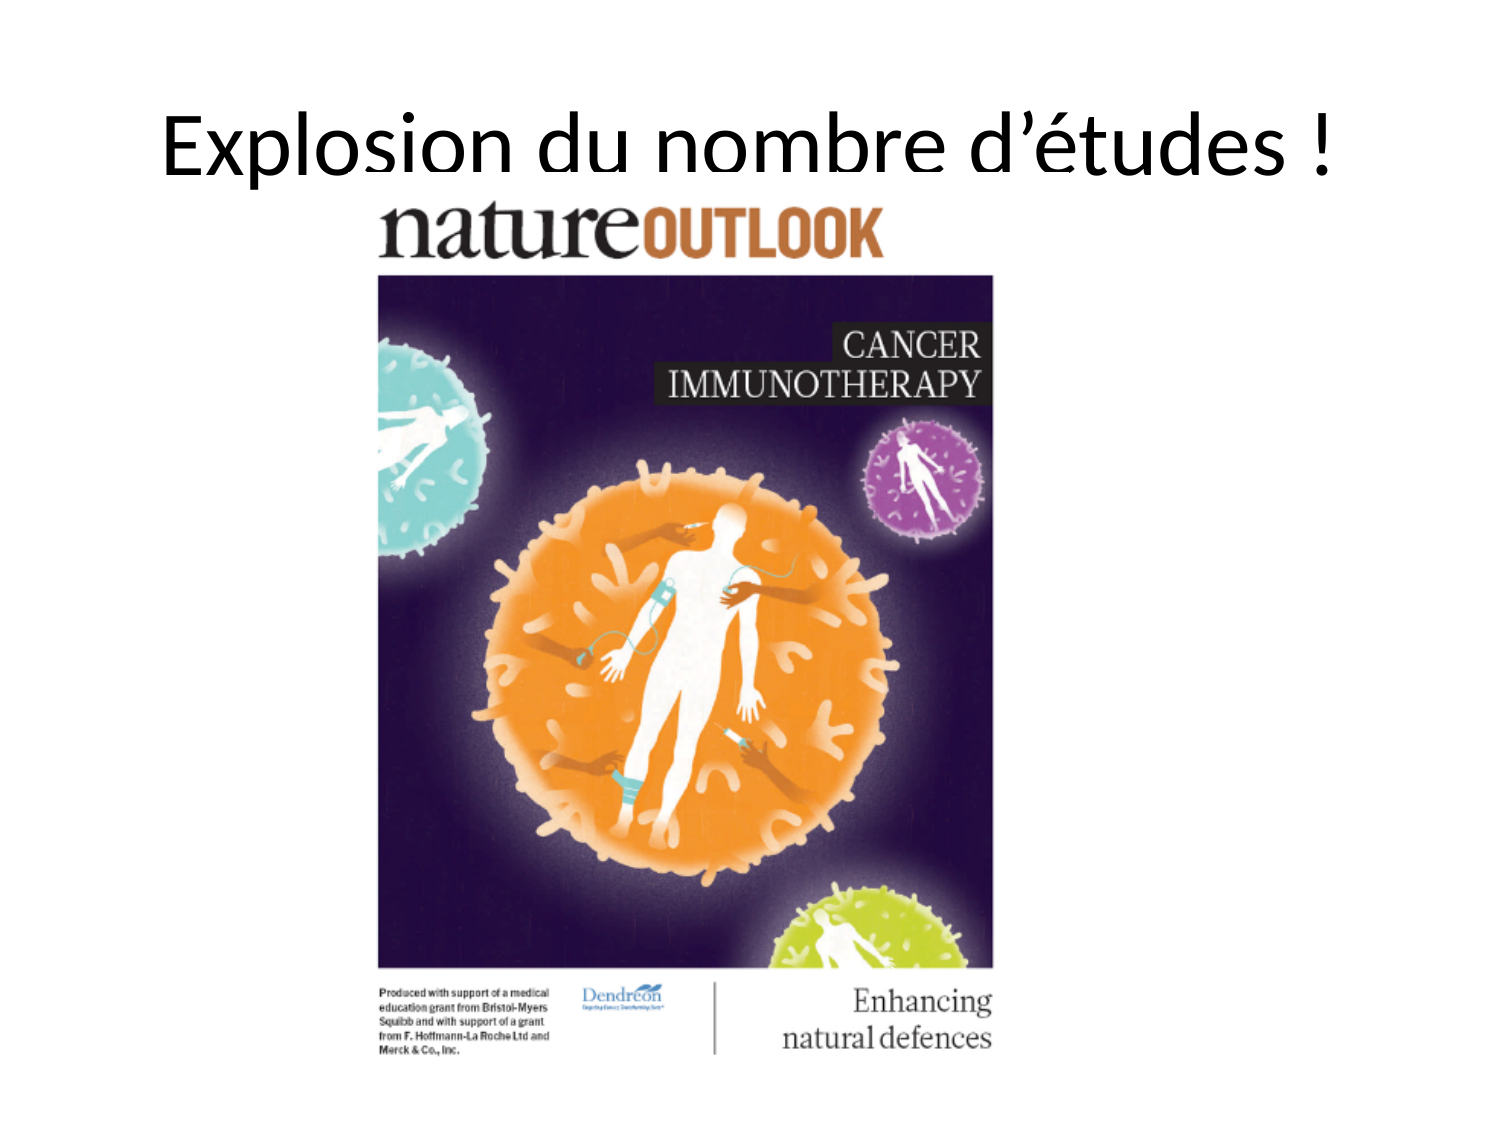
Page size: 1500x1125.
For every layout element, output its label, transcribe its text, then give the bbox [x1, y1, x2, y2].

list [348, 172, 1070, 1090]
title Explosion du nombre d’études ! [75, 45, 1425, 233]
